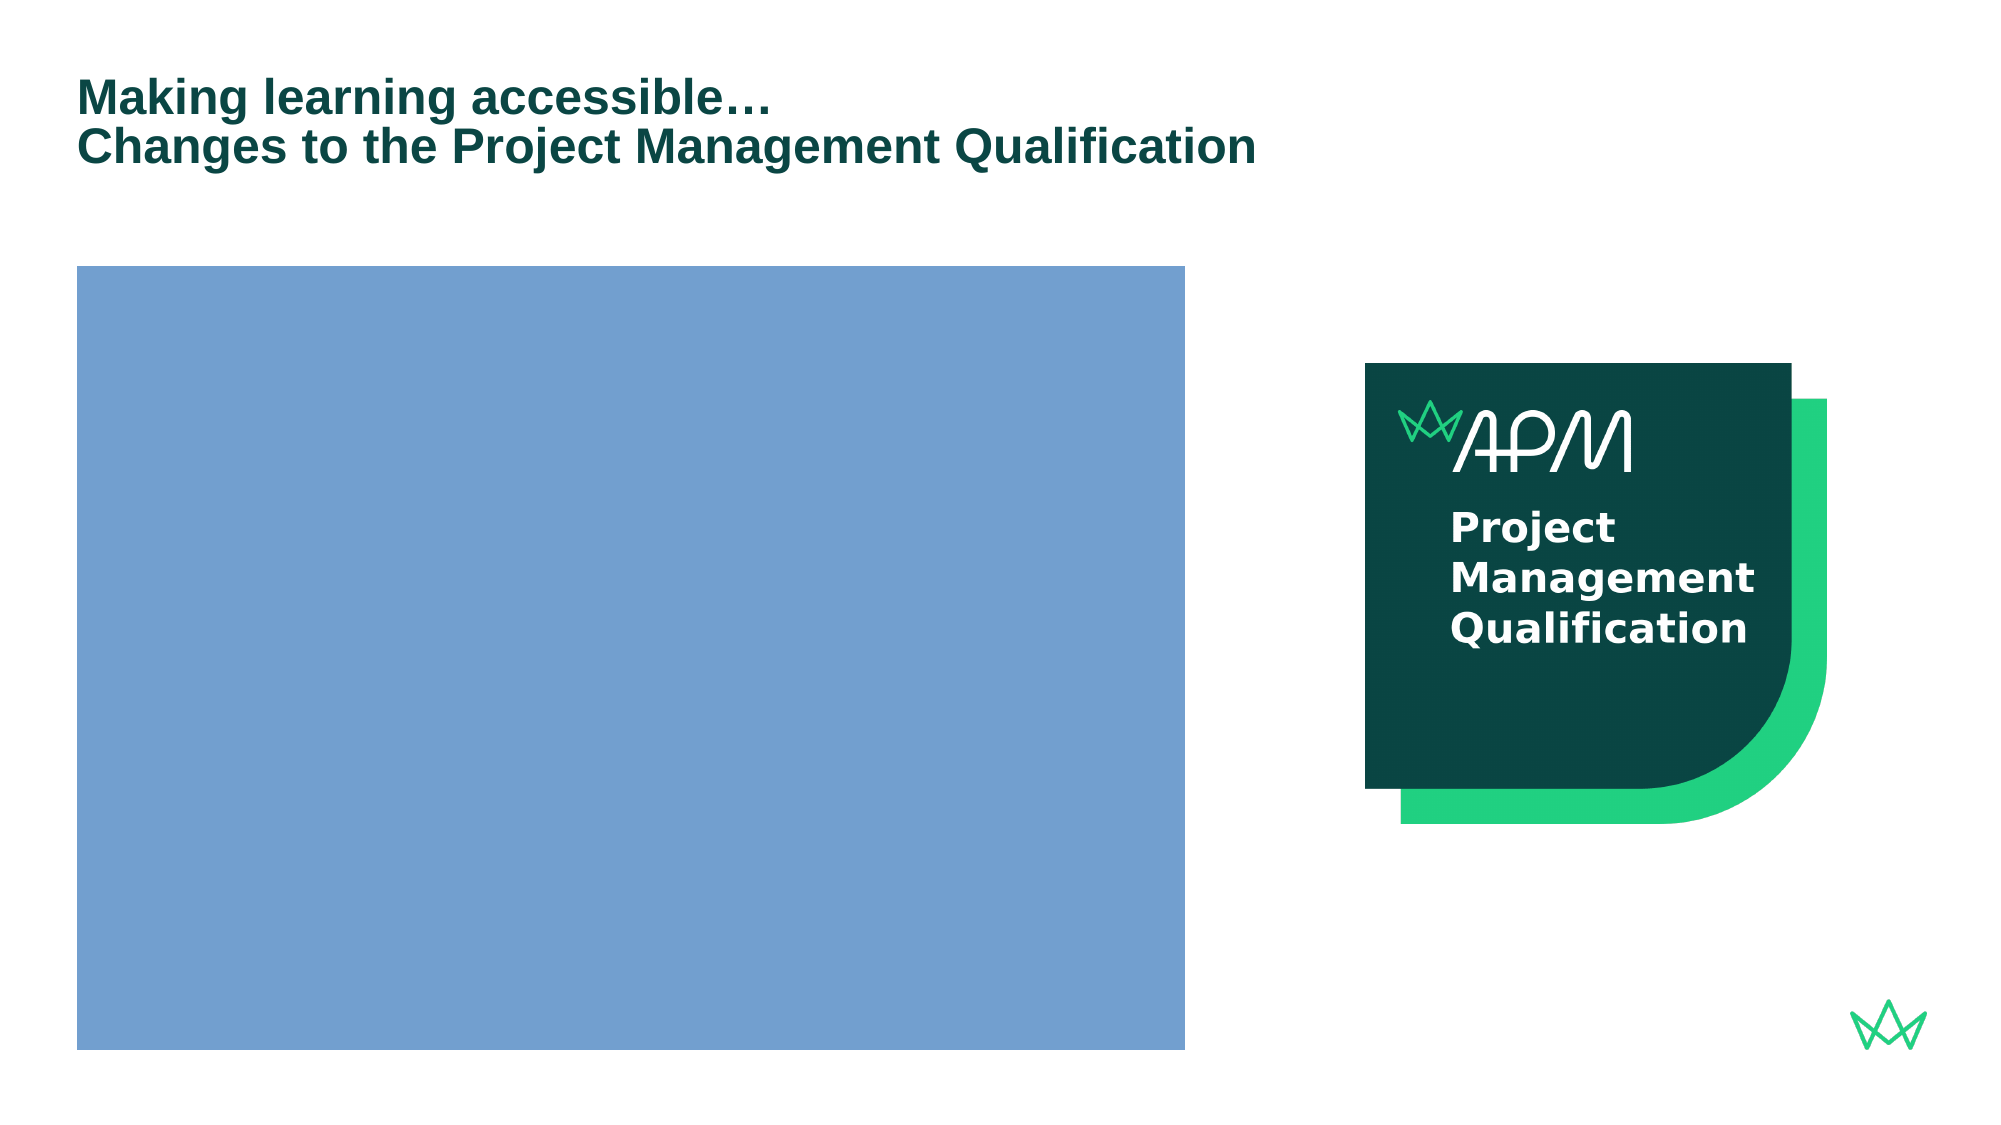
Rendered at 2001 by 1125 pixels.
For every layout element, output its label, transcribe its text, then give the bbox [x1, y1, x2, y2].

picture [1365, 363, 1827, 824]
picture [1850, 999, 1927, 1050]
title Making learning accessible… Changes to the Project Management Qualification [76, 76, 1924, 136]
